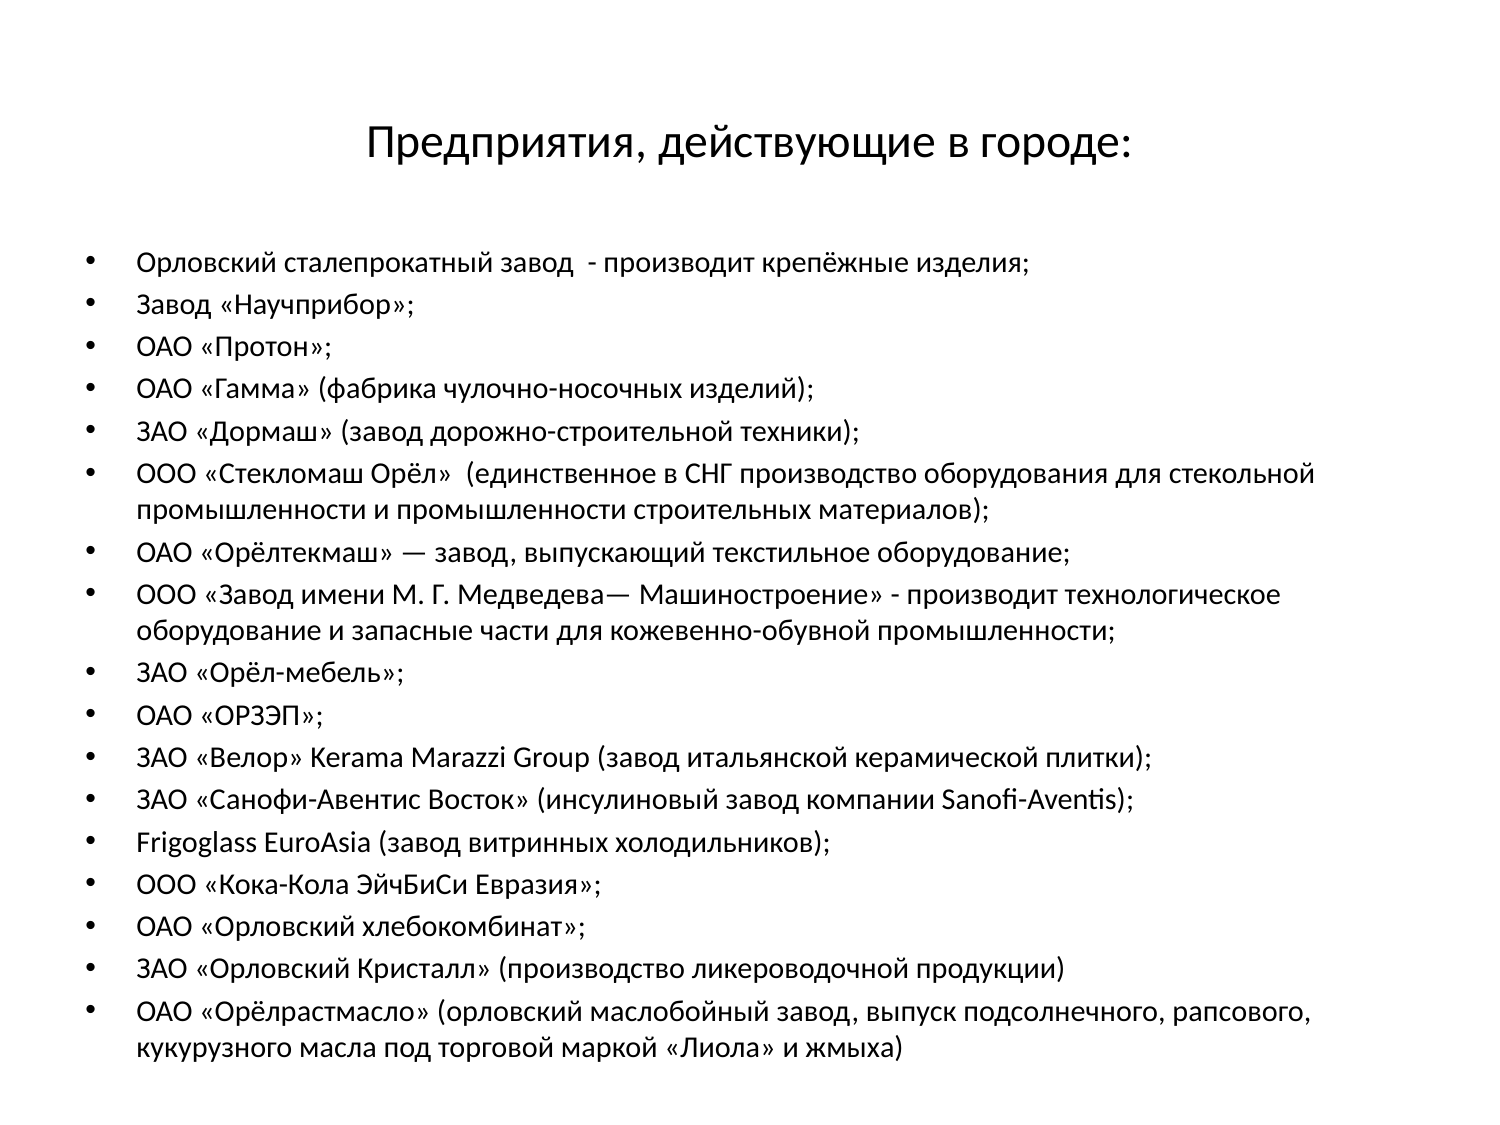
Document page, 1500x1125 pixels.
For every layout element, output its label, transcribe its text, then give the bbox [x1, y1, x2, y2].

list Орловский сталепрокатный завод - производит крепёжные изделия; Завод «Научприбор»; ОАО «Протон»; ОАО «Гамма» (фабрика чулочно-носочных изделий); ЗАО «Дормаш» (завод дорожно-строительной техники); ООО «Стекломаш Орёл» (единственное в СНГ производство оборудования для стекольной промышленности и промышленности строительных материалов); ОАО «Орёлтекмаш» — завод, выпускающий текстильное оборудование; ООО «Завод имени М. Г. Медведева— Машиностроение» - производит технологическое оборудование и запасные части для кожевенно-обувной промышленности; ЗАО «Орёл-мебель»; ОАО «ОРЗЭП»; ЗАО «Велор» Kerama Marazzi Group (завод итальянской керамической плитки); ЗАО «Санофи-Авентис Восток» (инсулиновый завод компании Sanofi-Aventis); Frigoglass EuroAsia (завод витринных холодильников); ООО «Кока-Кола ЭйчБиСи Евразия»; ОАО «Орловский хлебокомбинат»; ЗАО «Орловский Кристалл» (производство ликероводочной продукции) ОАО «Орёлрастмасло» (орловский маслобойный завод, выпуск подсолнечного, рапсового, кукурузного масла под торговой маркой «Лиола» и жмыха) [70, 234, 1437, 1086]
title Предприятия, действующие в городе: [75, 45, 1425, 233]
